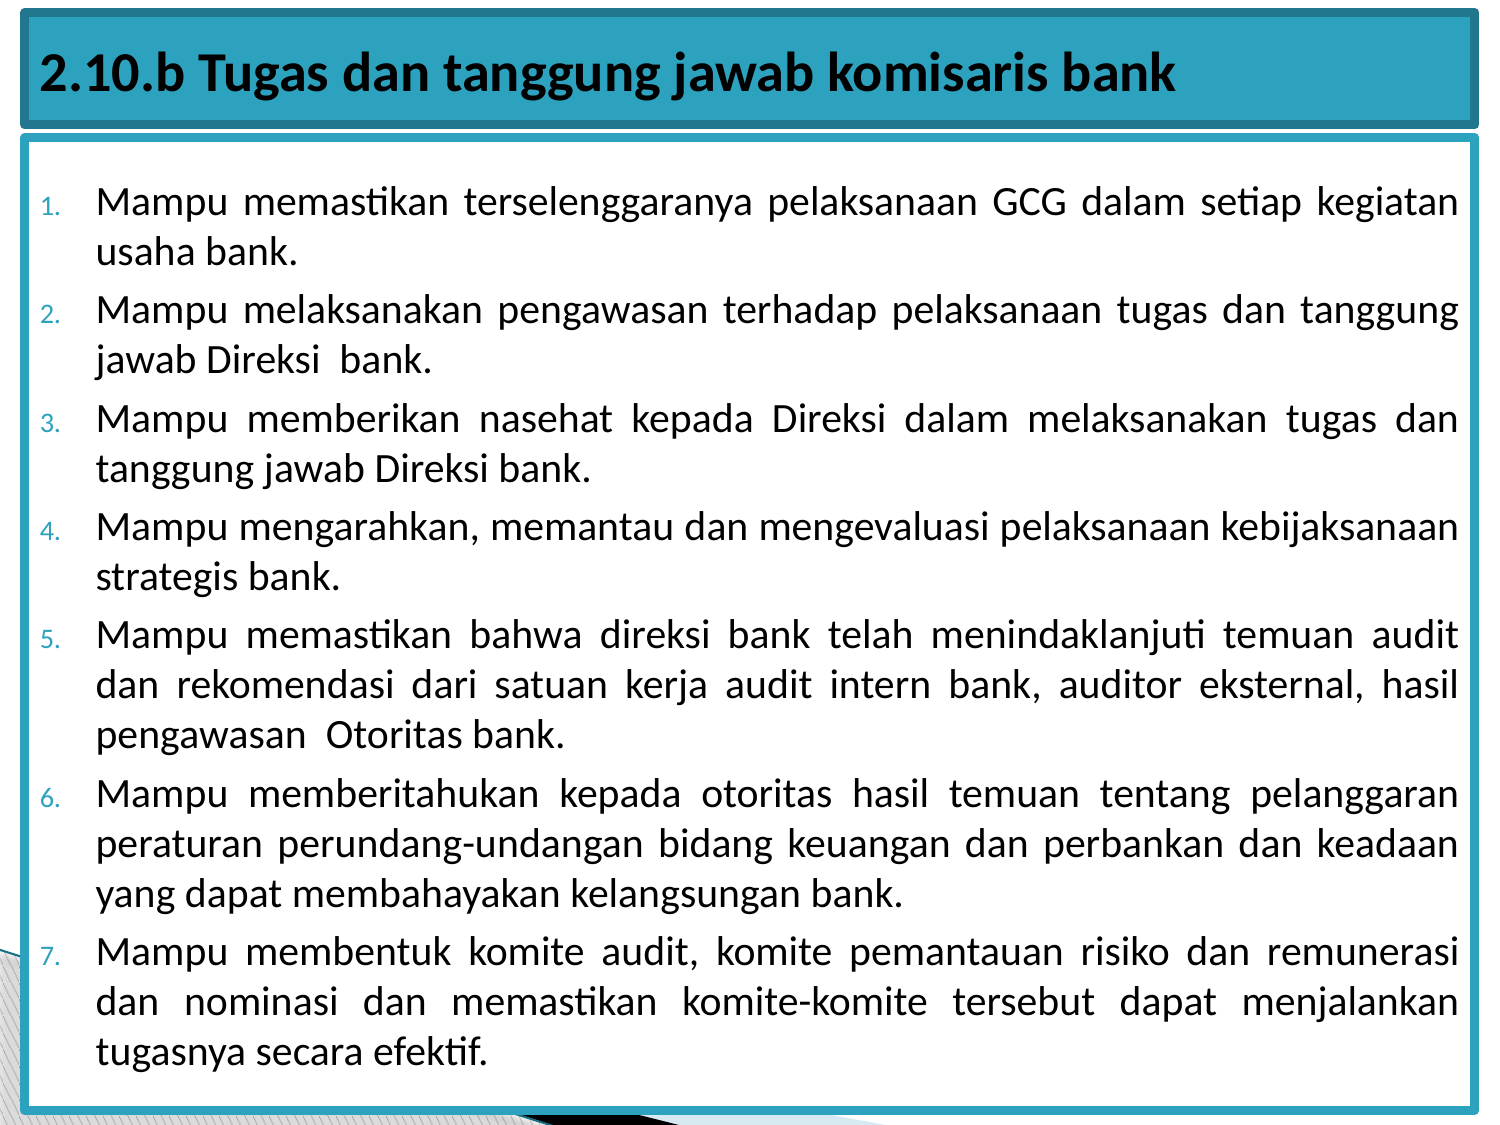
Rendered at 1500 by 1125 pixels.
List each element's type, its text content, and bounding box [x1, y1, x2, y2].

title 2.10.b Tugas dan tanggung jawab komisaris bank [20, 8, 1479, 129]
list Mampu memastikan terselenggaranya pelaksanaan GCG dalam setiap kegiatan usaha bank. Mampu melaksanakan pengawasan terhadap pelaksanaan tugas dan tanggung jawab Direksi bank. Mampu memberikan nasehat kepada Direksi dalam melaksanakan tugas dan tanggung jawab Direksi bank. Mampu mengarahkan, memantau dan mengevaluasi pelaksanaan kebijaksanaan strategis bank. Mampu memastikan bahwa direksi bank telah menindaklanjuti temuan audit dan rekomendasi dari satuan kerja audit intern bank, auditor eksternal, hasil pengawasan Otoritas bank. Mampu memberitahukan kepada otoritas hasil temuan tentang pelanggaran peraturan perundang-undangan bidang keuangan dan perbankan dan keadaan yang dapat membahayakan kelangsungan bank. Mampu membentuk komite audit, komite pemantauan risiko dan remunerasi dan nominasi dan memastikan komite-komite tersebut dapat menjalankan tugasnya secara efektif. [20, 133, 1479, 1115]
